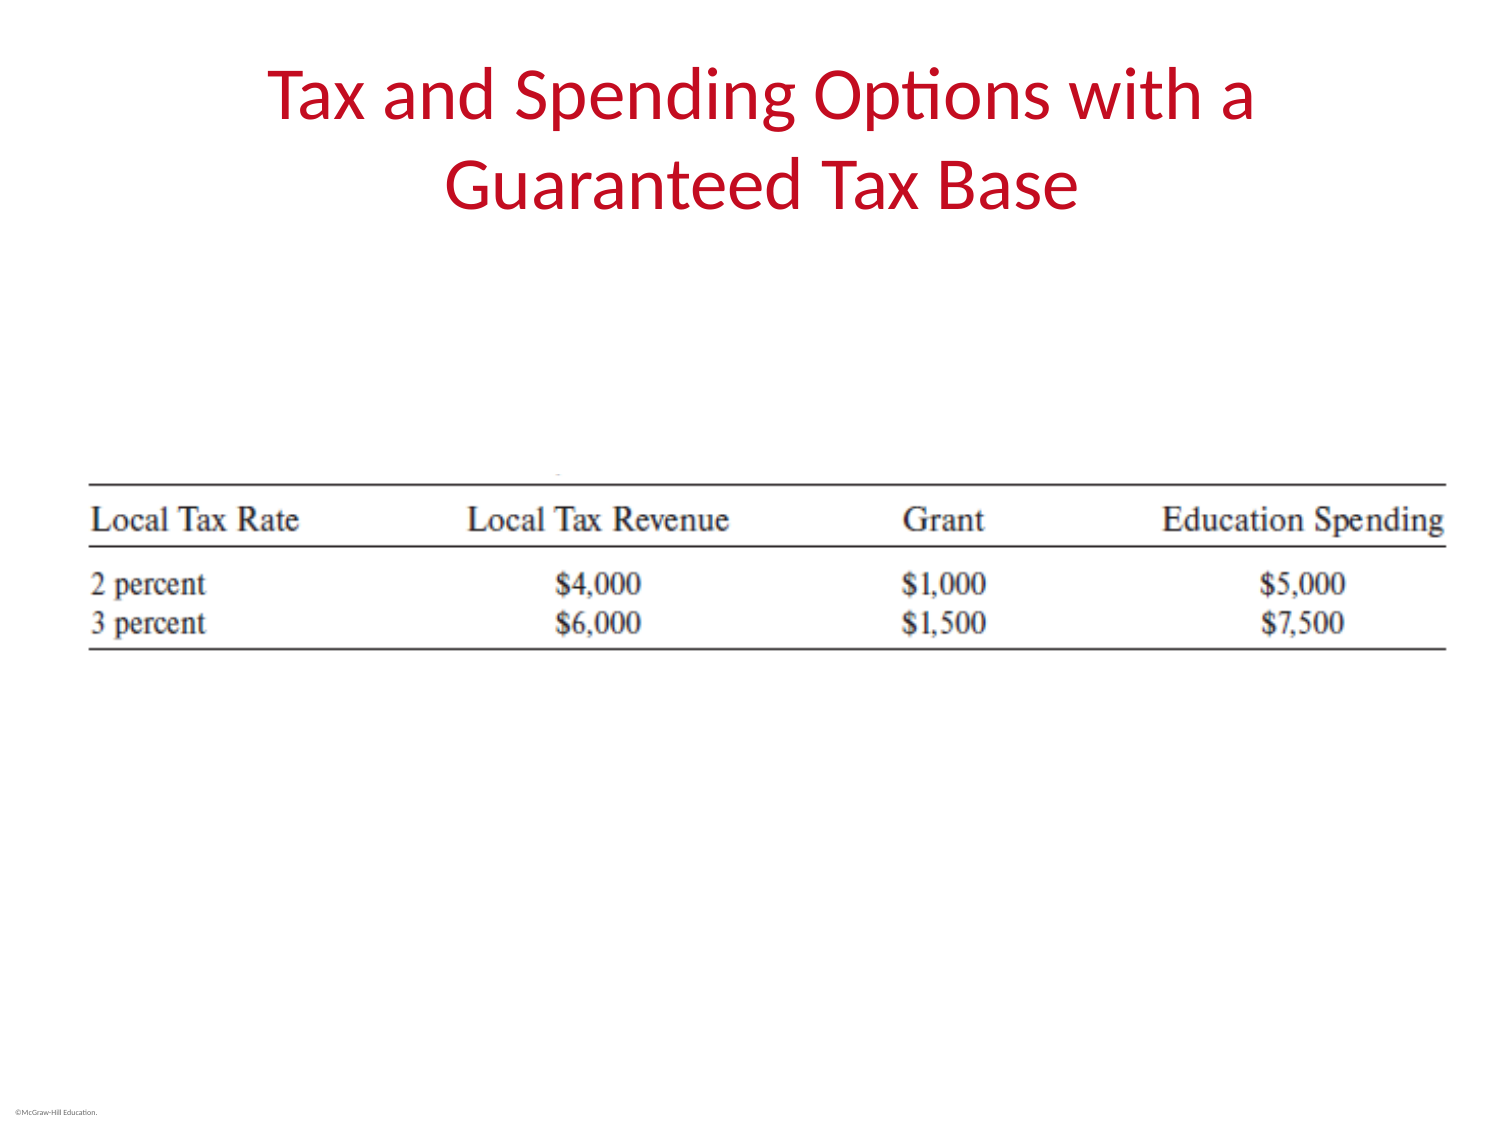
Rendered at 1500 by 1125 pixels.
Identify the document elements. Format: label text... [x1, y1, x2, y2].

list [74, 474, 1466, 663]
title Tax and Spending Options with a Guaranteed Tax Base [75, 37, 1450, 213]
